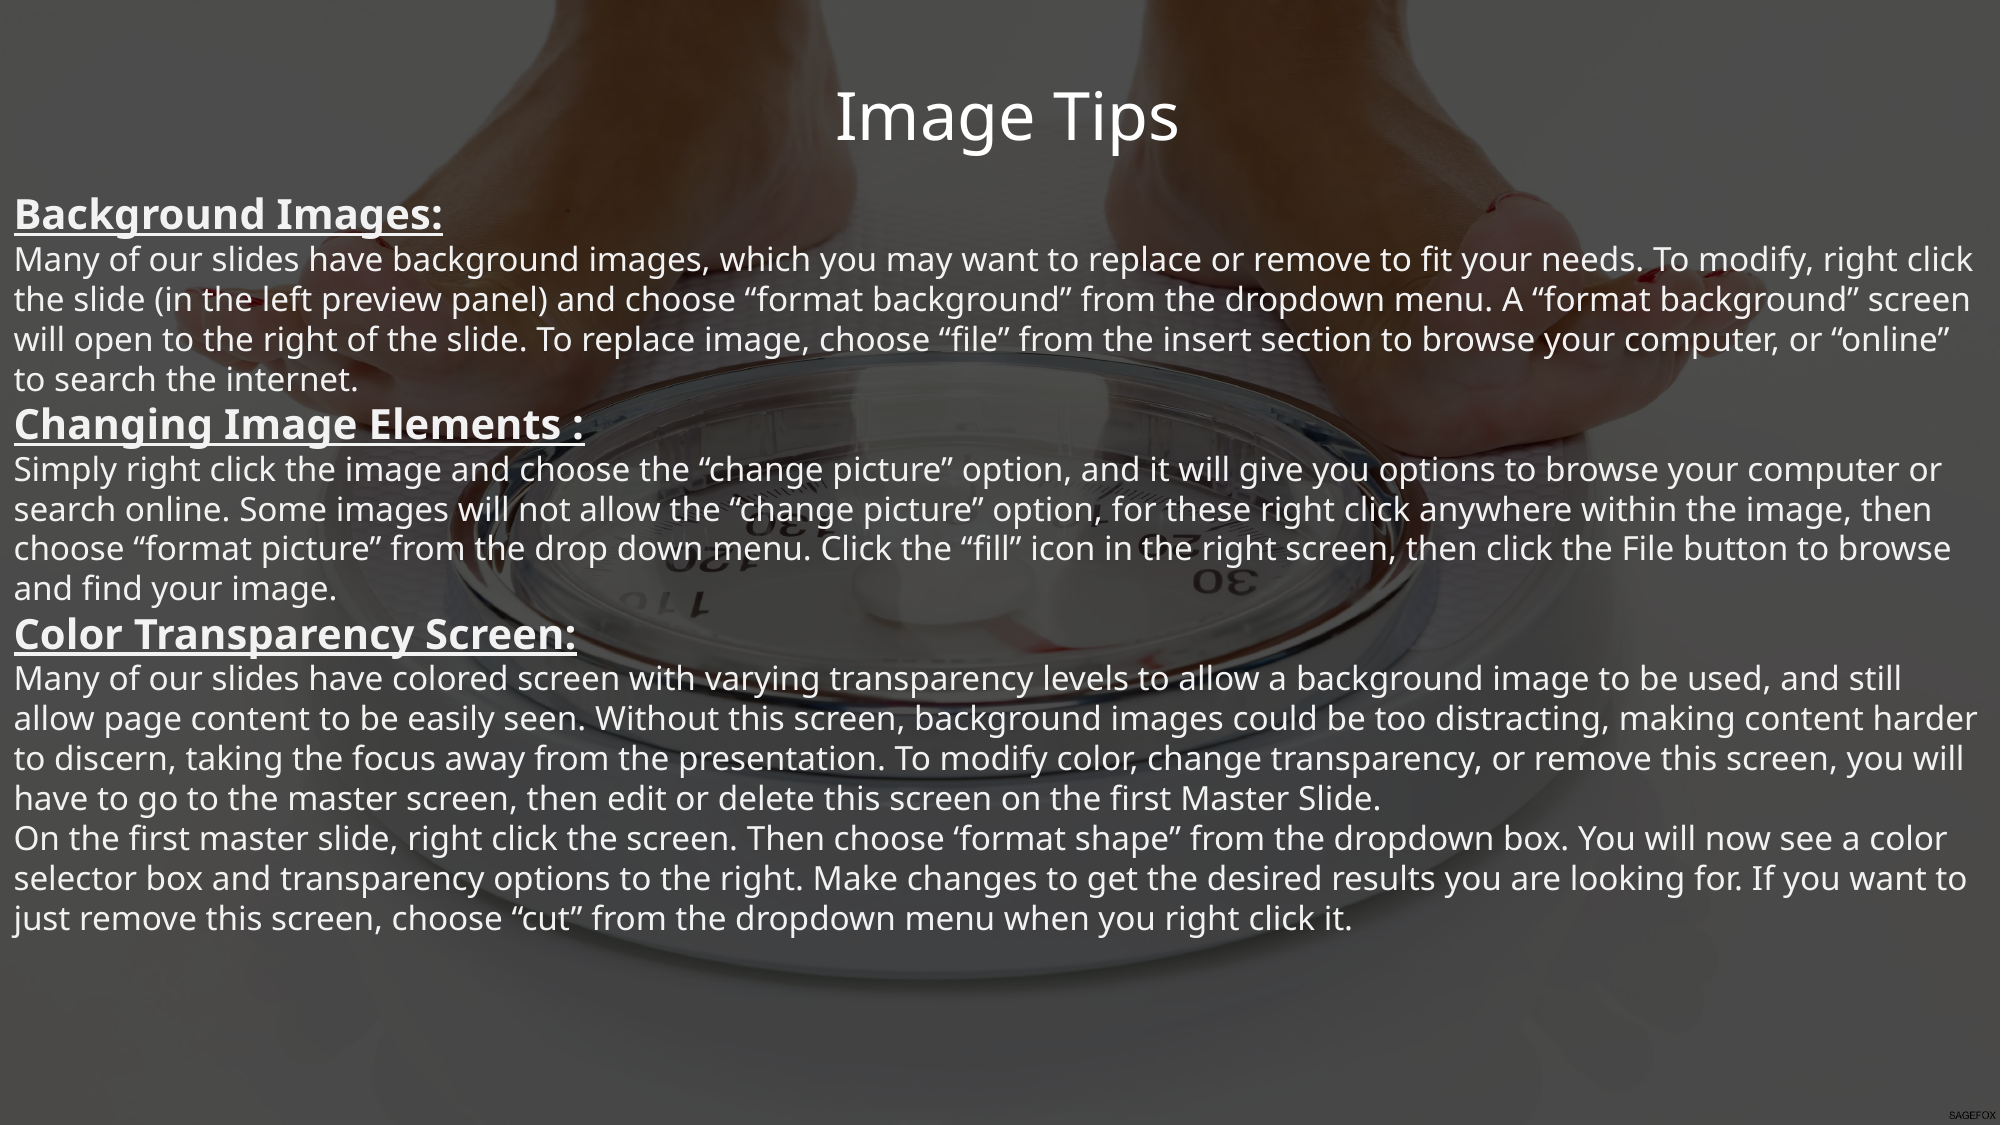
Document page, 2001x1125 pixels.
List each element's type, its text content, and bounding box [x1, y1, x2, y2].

text_box Background Images: Many of our slides have background images, which you may want to replace or remove to fit your needs. To modify, right click the slide (in the left preview panel) and choose “format background” from the dropdown menu. A “format background” screen will open to the right of the slide. To replace image, choose “file” from the insert section to browse your computer, or “online” to search the internet. Changing Image Elements : Simply right click the image and choose the “change picture” option, and it will give you options to browse your computer or search online. Some images will not allow the “change picture” option, for these right click anywhere within the image, then choose “format picture” from the drop down menu. Click the “fill” icon in the right screen, then click the File button to browse and find your image. Color Transparency Screen: Many of our slides have colored screen with varying transparency levels to allow a background image to be used, and still allow page content to be easily seen. Without this screen, background images could be too distracting, making content harder to discern, taking the focus away from the presentation. To modify color, change transparency, or remove this screen, you will have to go to the master screen, then edit or delete this screen on the first Master Slide. On the first master slide, right click the screen. Then choose ‘format shape” from the dropdown box. You will now see a color selector box and transparency options to the right. Make changes to get the desired results you are looking for. If you want to just remove this screen, choose “cut” from the dropdown menu when you right click it. [0, 0, 2000, 1125]
title Image Tips [597, 59, 1420, 177]
